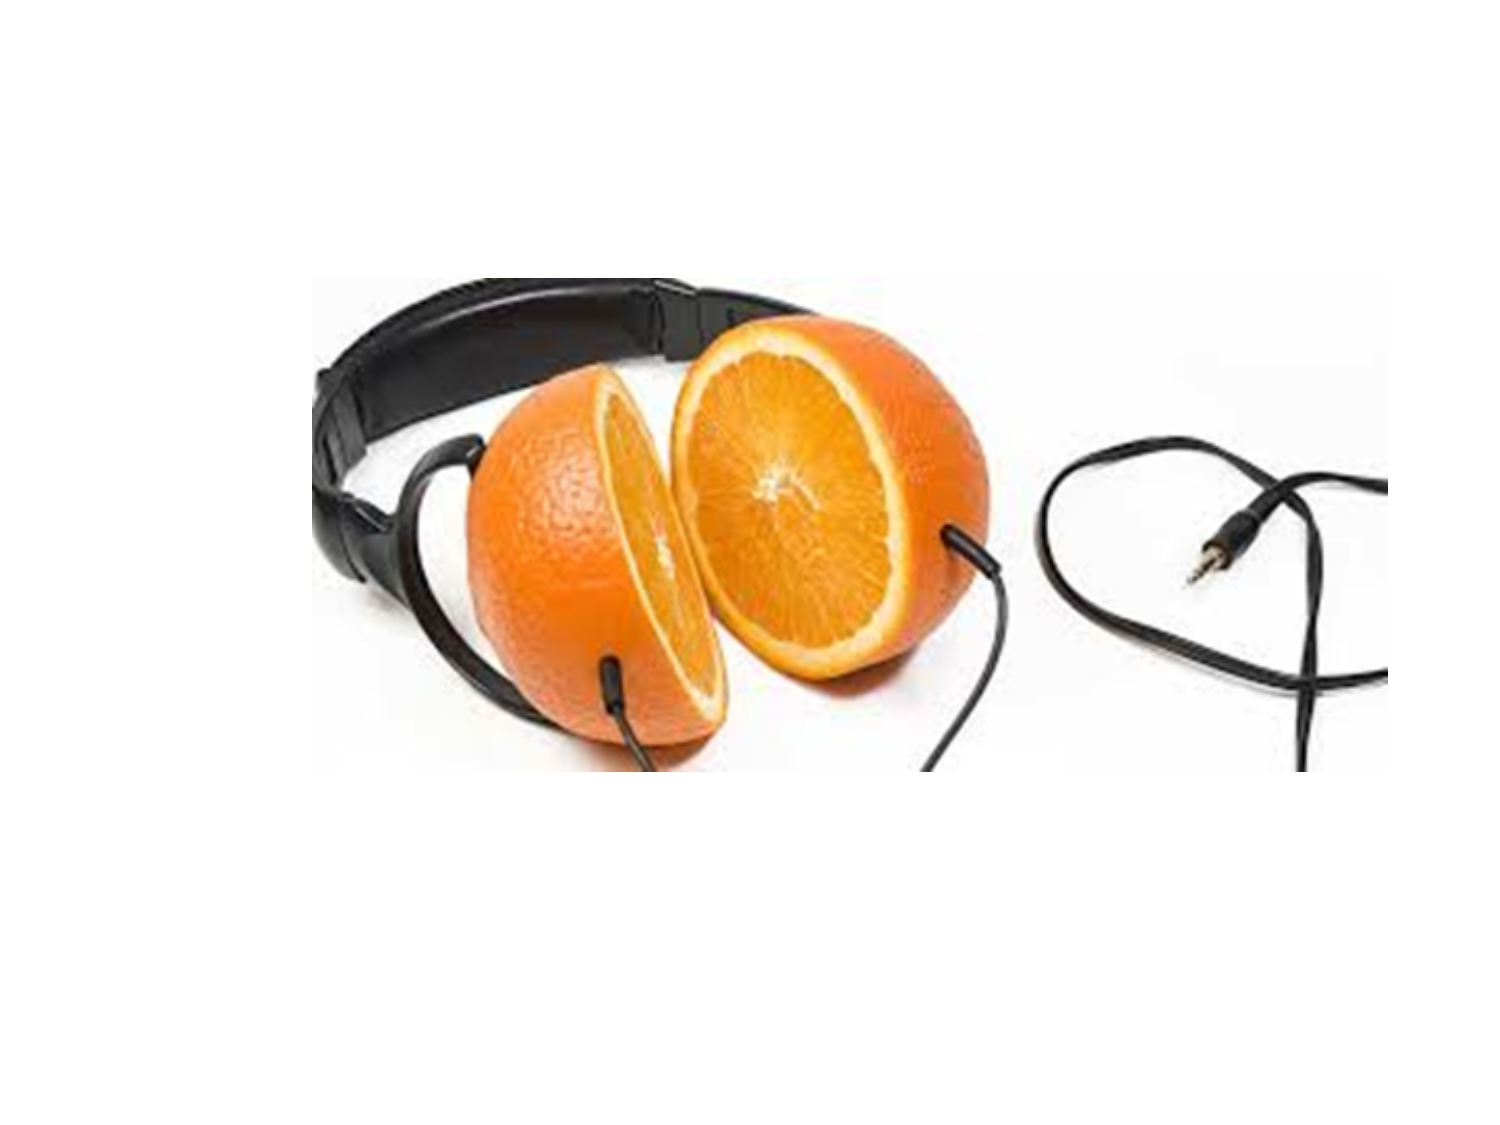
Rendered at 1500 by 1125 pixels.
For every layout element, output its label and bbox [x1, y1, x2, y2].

picture [312, 278, 1389, 773]
